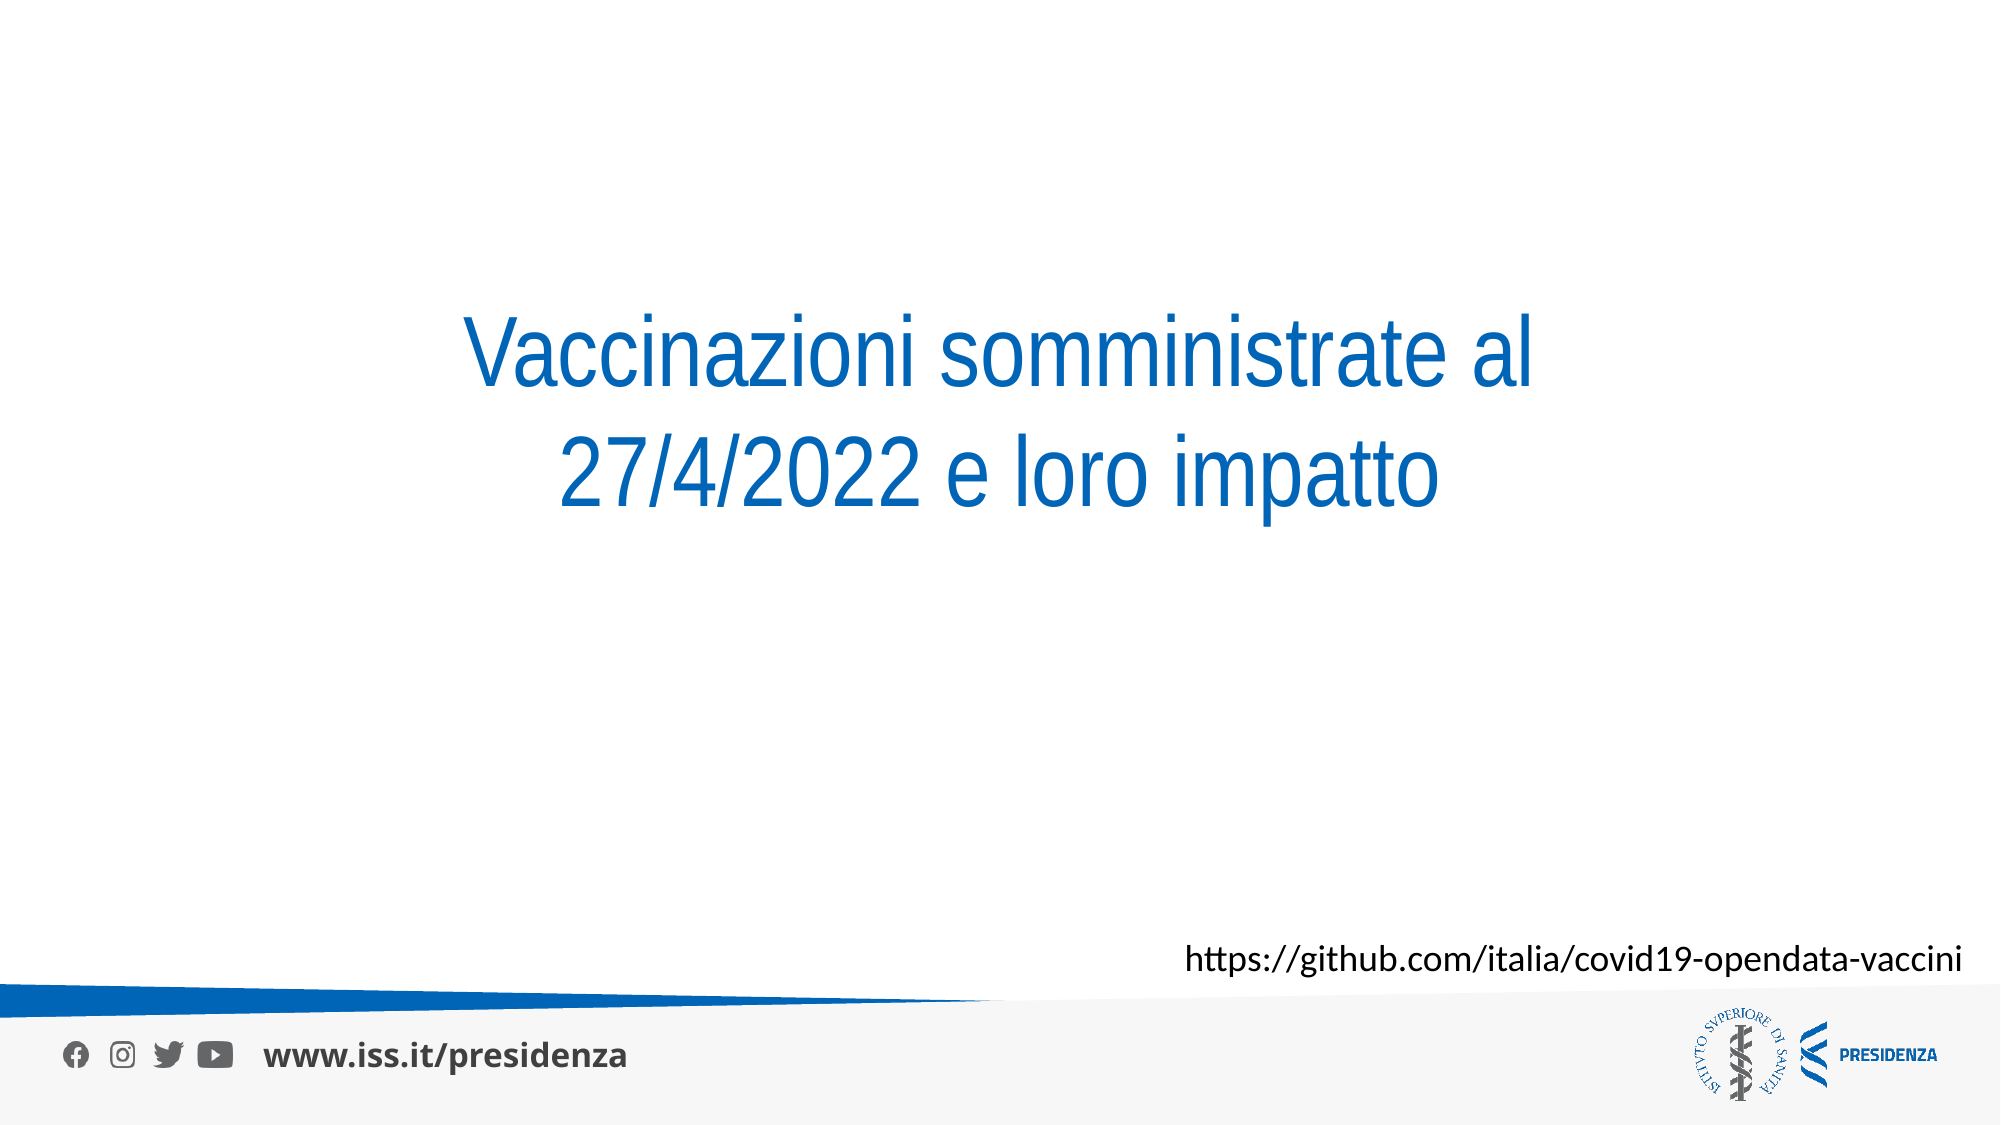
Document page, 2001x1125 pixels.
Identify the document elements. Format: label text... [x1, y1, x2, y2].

picture [63, 1041, 233, 1068]
picture [1694, 1008, 1937, 1101]
text_box Vaccinazioni somministrate al 27/4/2022 e loro impatto [425, 279, 1575, 534]
text_box https://github.com/italia/covid19-opendata-vaccini [1169, 926, 2000, 987]
